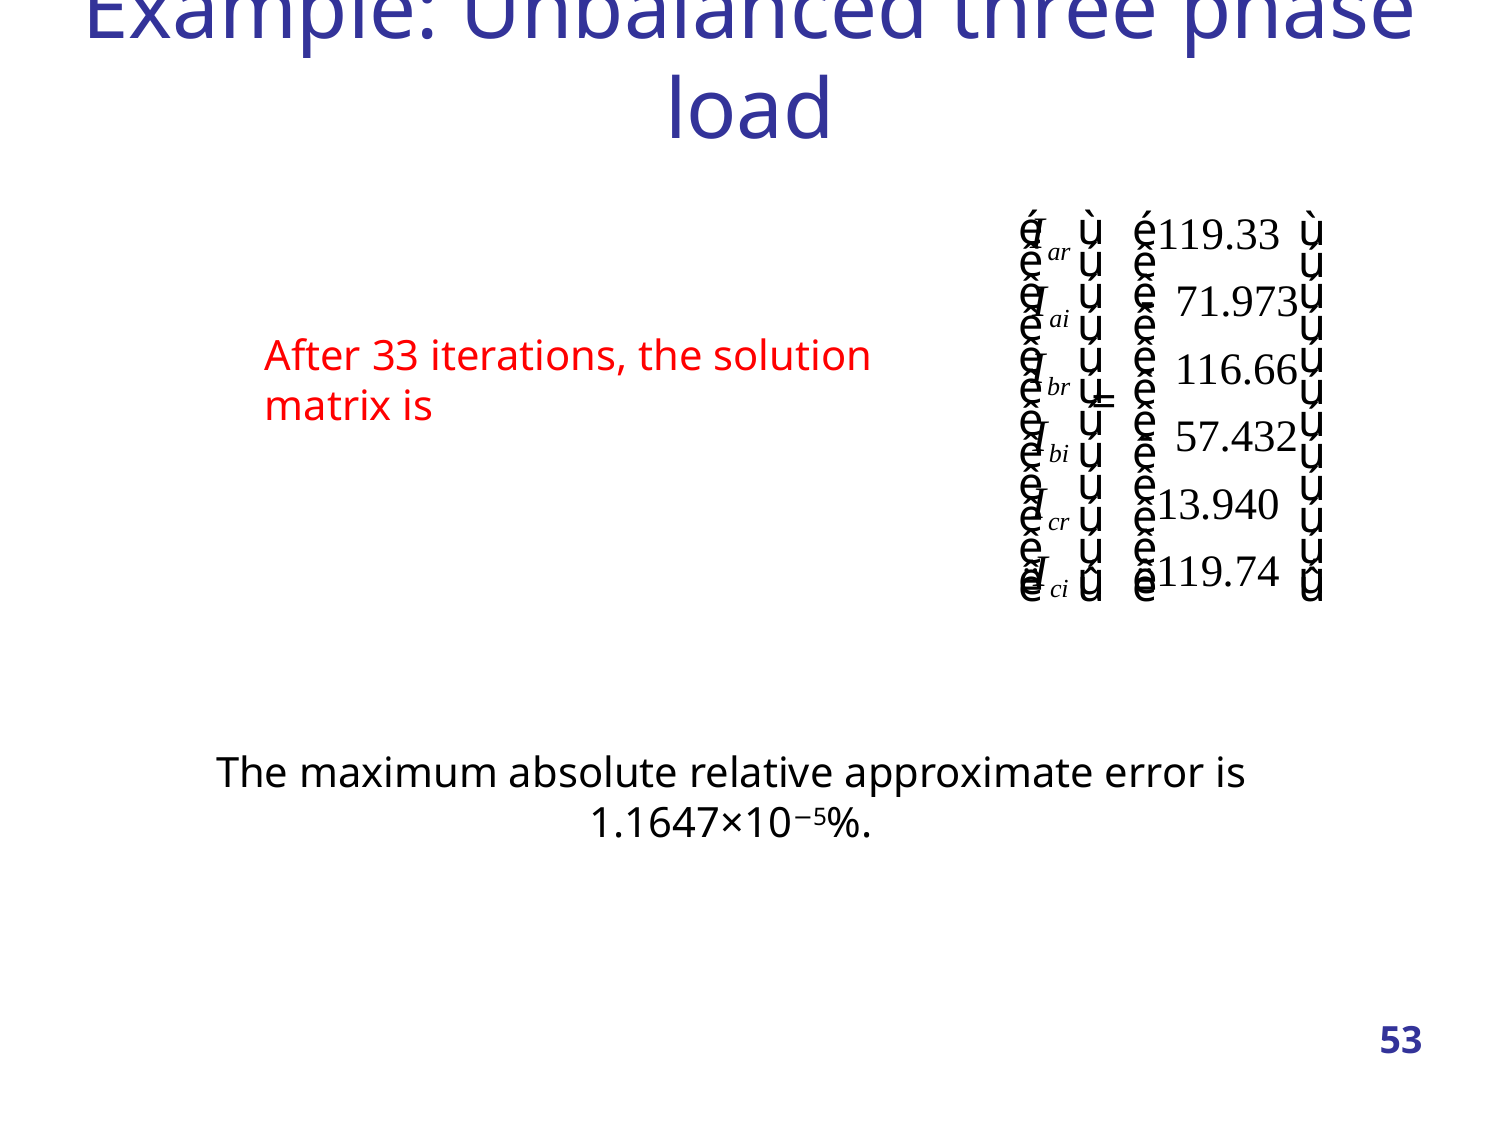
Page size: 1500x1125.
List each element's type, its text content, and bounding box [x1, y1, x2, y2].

text_box The maximum absolute relative approximate error is 1.1647×10−5%. [75, 738, 1388, 854]
slide_number 53 [1124, 1037, 1438, 1076]
title Example: Unbalanced three phase load [0, 57, 1500, 163]
text_box After 33 iterations, the solution matrix is [249, 321, 988, 437]
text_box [1010, 199, 1319, 613]
